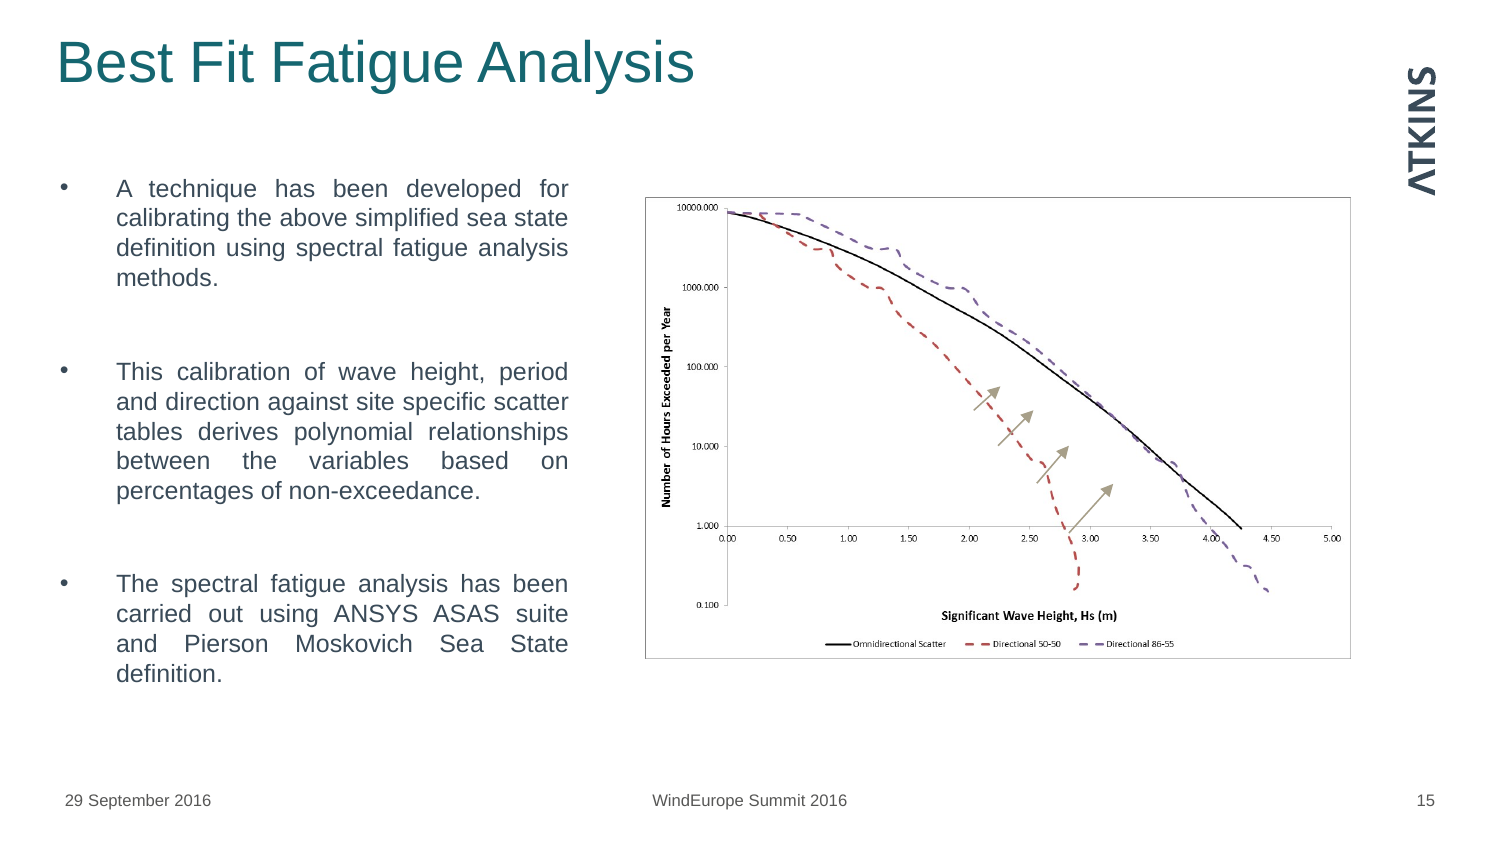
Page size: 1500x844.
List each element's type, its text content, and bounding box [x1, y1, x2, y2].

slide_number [64, 786, 337, 814]
list A technique has been developed for calibrating the above simplified sea state definition using spectral fatigue analysis methods. This calibration of wave height, period and direction against site specific scatter tables derives polynomial relationships between the variables based on percentages of non-exceedance. The spectral fatigue analysis has been carried out using ANSYS ASAS suite and Pierson Moskovich Sea State definition. [59, 219, 570, 705]
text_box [997, 409, 1034, 446]
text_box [973, 386, 1001, 411]
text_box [1068, 483, 1114, 534]
footer WindEurope Summit 2016 [345, 786, 1155, 814]
text_box Best Fit Fatigue Analysis [56, 24, 1347, 219]
slide_number 15 [1293, 786, 1436, 814]
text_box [1036, 445, 1070, 484]
picture [644, 197, 1352, 659]
